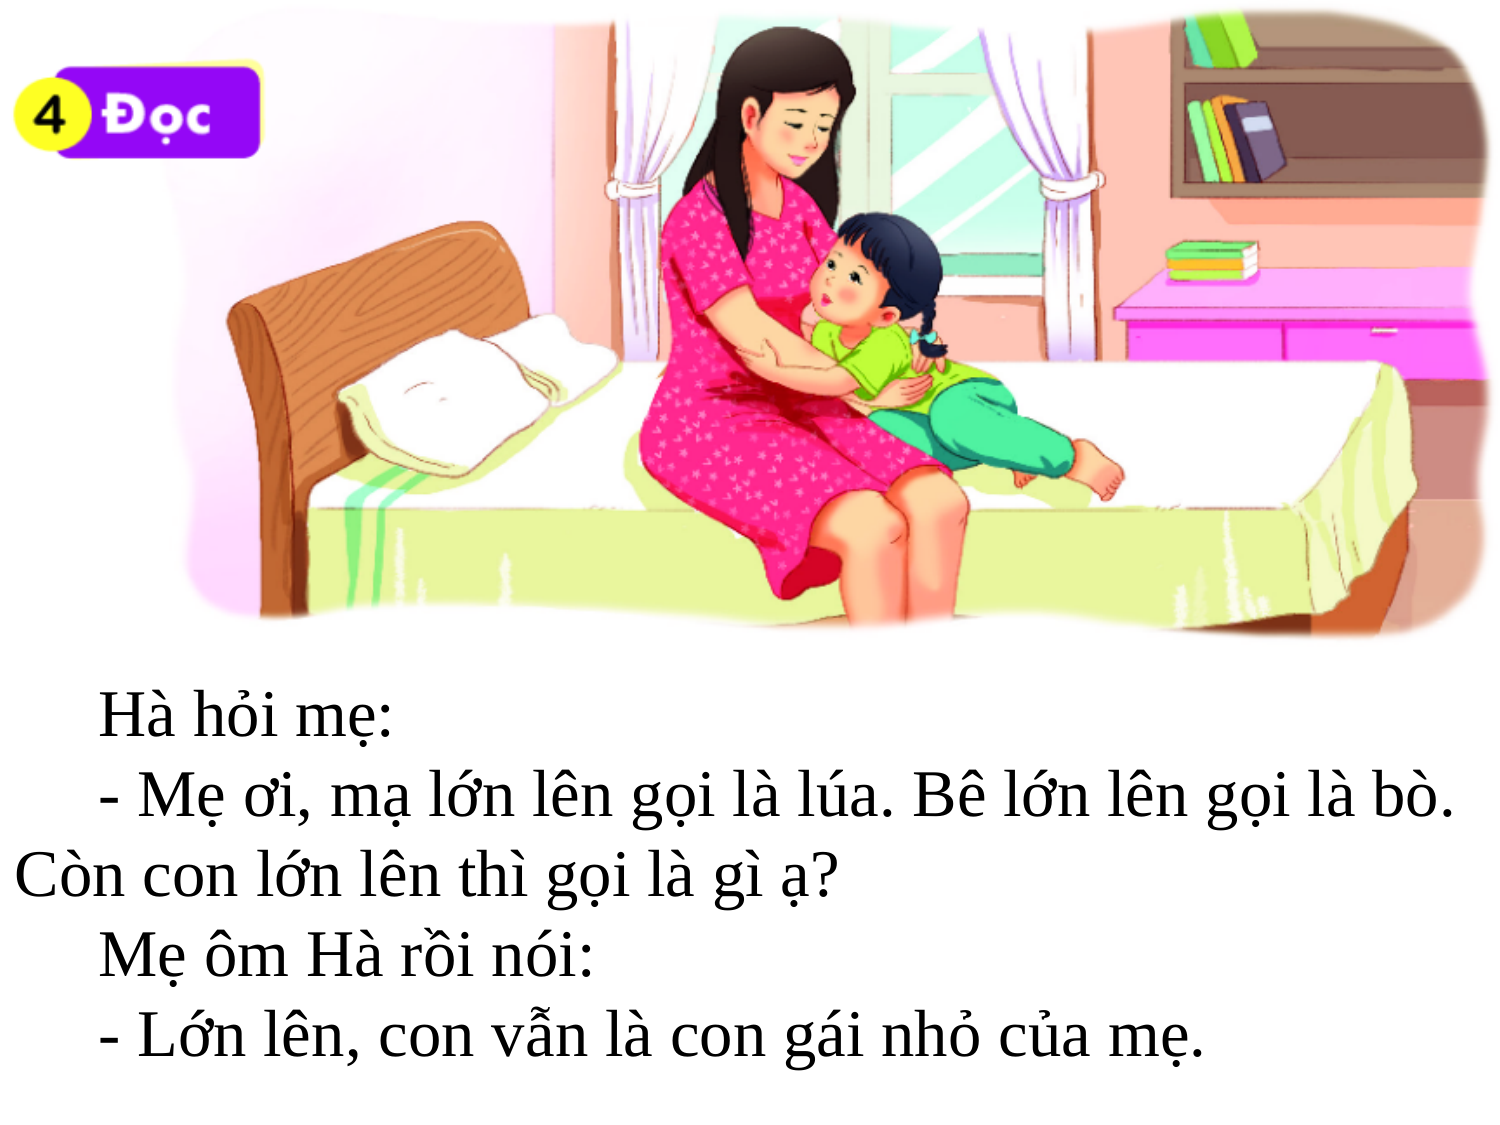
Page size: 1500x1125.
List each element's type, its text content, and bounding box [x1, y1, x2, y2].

picture [0, 0, 1499, 651]
text_box Hà hỏi mẹ: - Mẹ ơi, mạ lớn lên gọi là lúa. Bê lớn lên gọi là bò. Còn con lớn lên thì gọi là gì ạ? Mẹ ôm Hà rồi nói: - Lớn lên, con vẫn là con gái nhỏ của mẹ. [0, 662, 1500, 1077]
